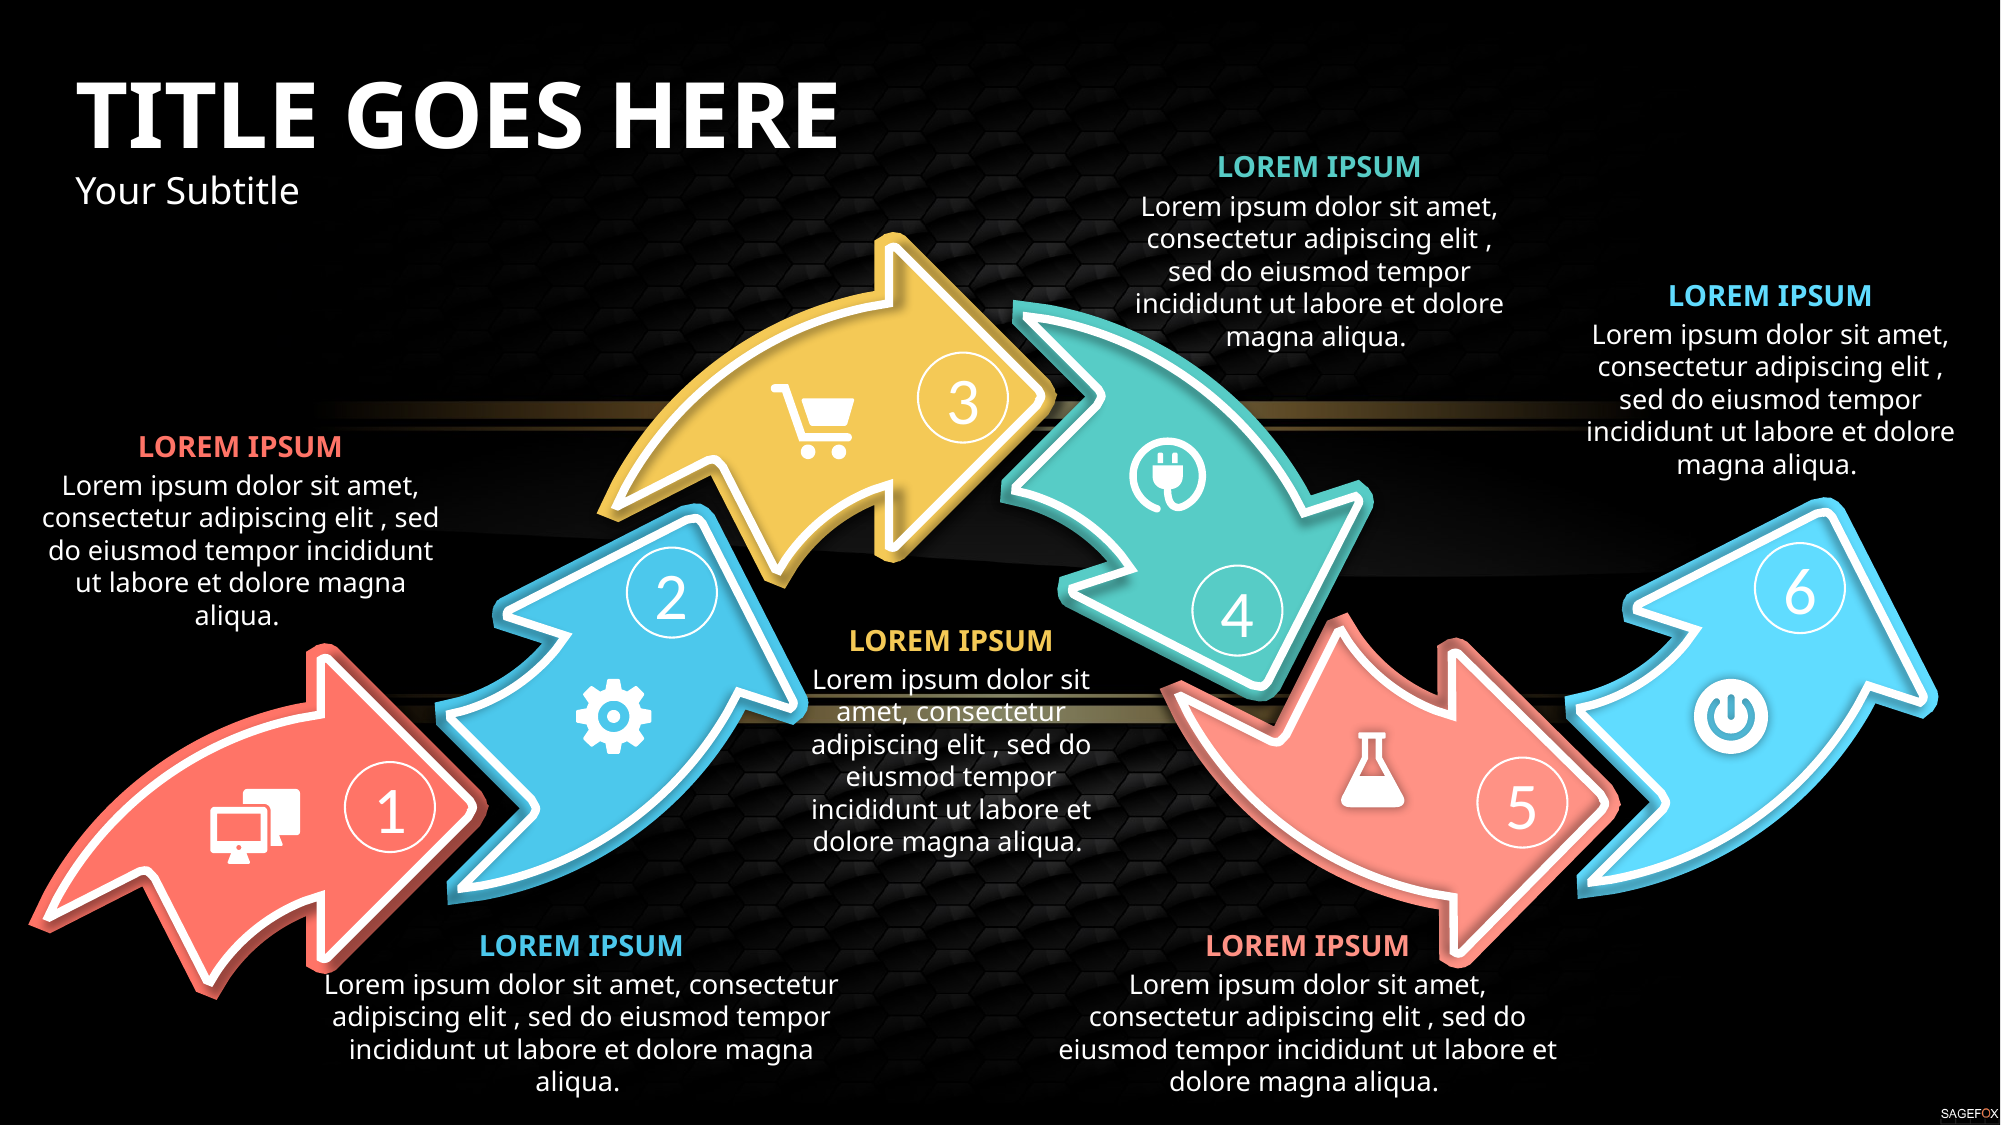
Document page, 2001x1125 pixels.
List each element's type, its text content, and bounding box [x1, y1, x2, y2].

text_box LOREM IPSUM Lorem ipsum dolor sit amet, consectetur adipiscing elit , sed do eiusmod tempor incididunt ut labore et dolore magna aliqua. [1112, 141, 1527, 359]
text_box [1230, 579, 1555, 1005]
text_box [1587, 497, 1912, 923]
text_box LOREM IPSUM Lorem ipsum dolor sit amet, consectetur adipiscing elit , sed do eiusmod tempor incididunt ut labore et dolore magna aliqua. [782, 614, 1125, 865]
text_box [666, 196, 991, 622]
text_box LOREM IPSUM Lorem ipsum dolor sit amet, consectetur adipiscing elit , sed do eiusmod tempor incididunt ut labore et dolore magna aliqua. [1560, 269, 1981, 487]
picture [0, 0, 2001, 1125]
text_box 1 [423, 775, 436, 840]
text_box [575, 678, 652, 754]
text_box LOREM IPSUM Lorem ipsum dolor sit amet, consectetur adipiscing elit , sed do eiusmod tempor incididunt ut labore et dolore magna aliqua. [1041, 919, 1574, 1105]
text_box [1022, 276, 1347, 701]
text_box LOREM IPSUM Lorem ipsum dolor sit amet, consectetur adipiscing elit , sed do eiusmod tempor incididunt ut labore et dolore magna aliqua. [20, 420, 461, 639]
text_box 5 [1555, 770, 1569, 836]
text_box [1129, 437, 1207, 513]
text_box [457, 504, 782, 929]
text_box LOREM IPSUM Lorem ipsum dolor sit amet, consectetur adipiscing elit , sed do eiusmod tempor incididunt ut labore et dolore magna aliqua. [295, 919, 868, 1105]
text_box TITLE GOES HERE Your Subtitle [60, 49, 1036, 220]
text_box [770, 384, 855, 460]
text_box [98, 607, 423, 1033]
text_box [210, 788, 301, 864]
text_box 3 [991, 361, 1009, 435]
